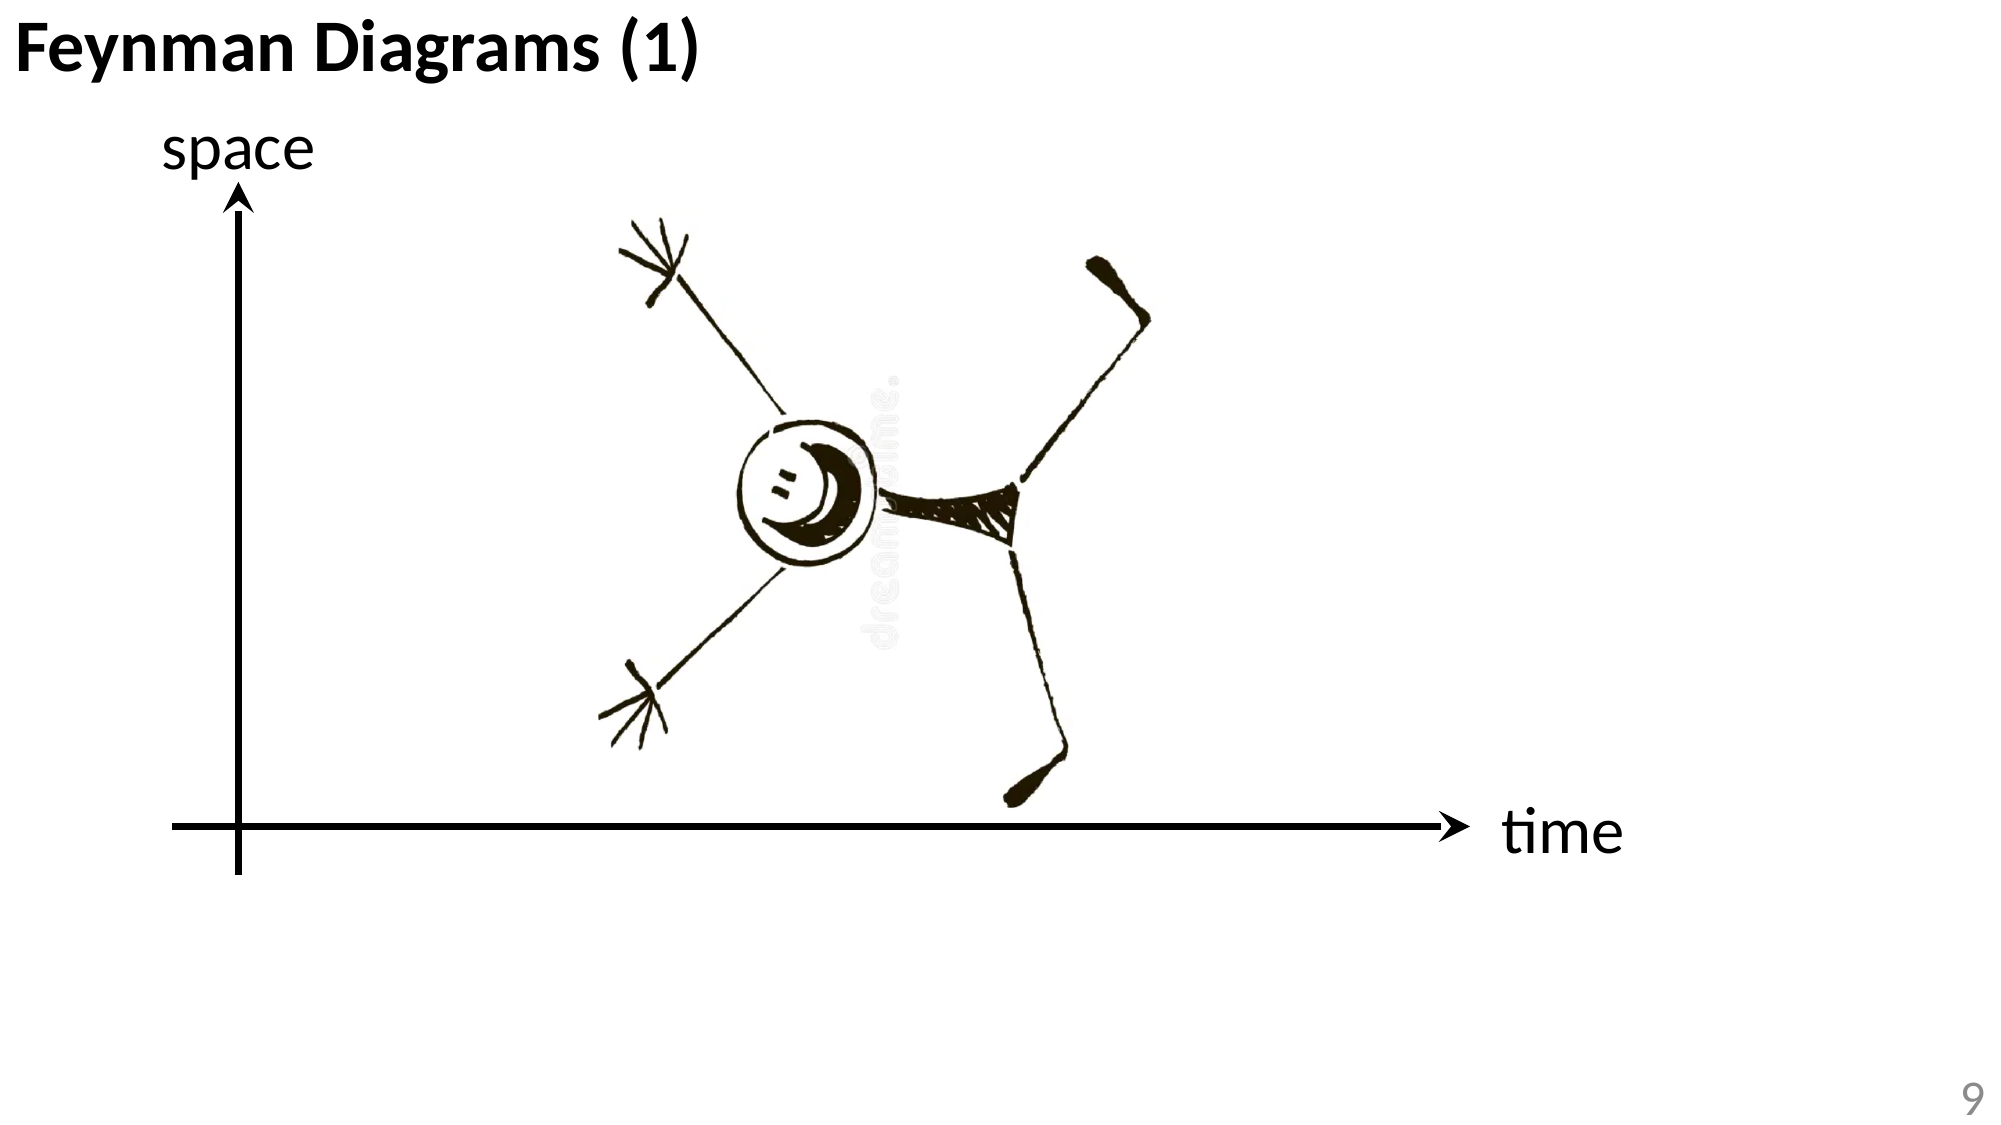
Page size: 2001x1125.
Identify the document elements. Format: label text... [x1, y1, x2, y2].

picture [553, 181, 1194, 823]
text_box time [1486, 778, 1640, 874]
text_box space [146, 95, 331, 190]
slide_number 9 [1550, 1065, 2000, 1125]
title Feynman Diagrams (1) [0, 0, 1725, 96]
